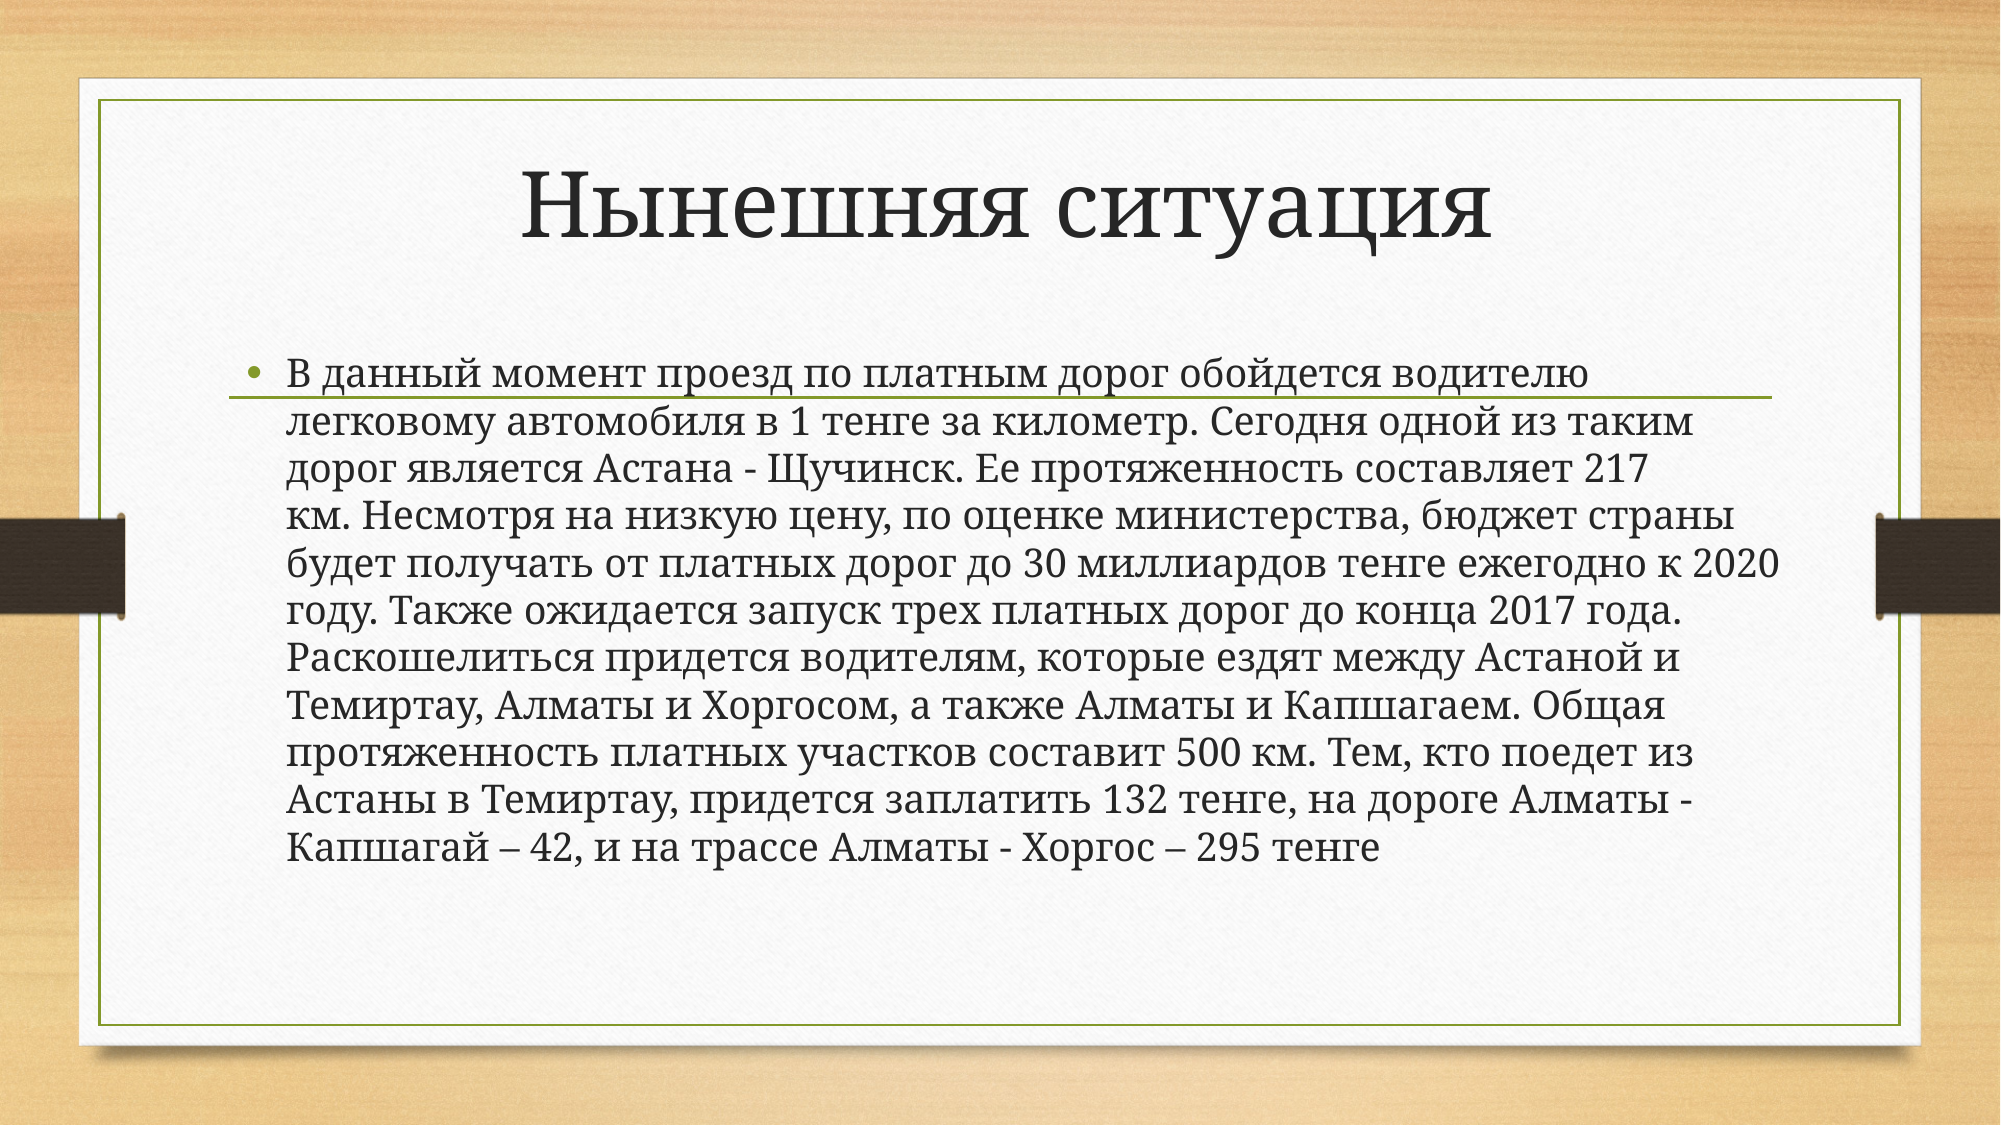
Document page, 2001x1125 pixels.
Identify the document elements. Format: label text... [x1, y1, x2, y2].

list В данный момент проезд по платным дорог обойдется водителю легковому автомобиля в 1 тенге за километр. Сегодня одной из таким дорог является Астана - Щучинск. Ее протяженность составляет 217 км. Несмотря на низкую цену, по оценке министерства, бюджет страны будет получать от платных дорог до 30 миллиардов тенге ежегодно к 2020 году. Также ожидается запуск трех платных дорог до конца 2017 года. Раскошелиться придется водителям, которые ездят между Астаной и Темиртау, Алматы и Хоргосом, а также Алматы и Капшагаем. Общая протяженность платных участков составит 500 км. Тем, кто поедет из Астаны в Темиртау, придется заплатить 132 тенге, на дороге Алматы - Капшагай – 42, и на трассе Алматы - Хоргос – 295 тенге [231, 340, 1807, 886]
title Нынешняя ситуация [218, 93, 1794, 308]
picture [0, 0, 2001, 1125]
